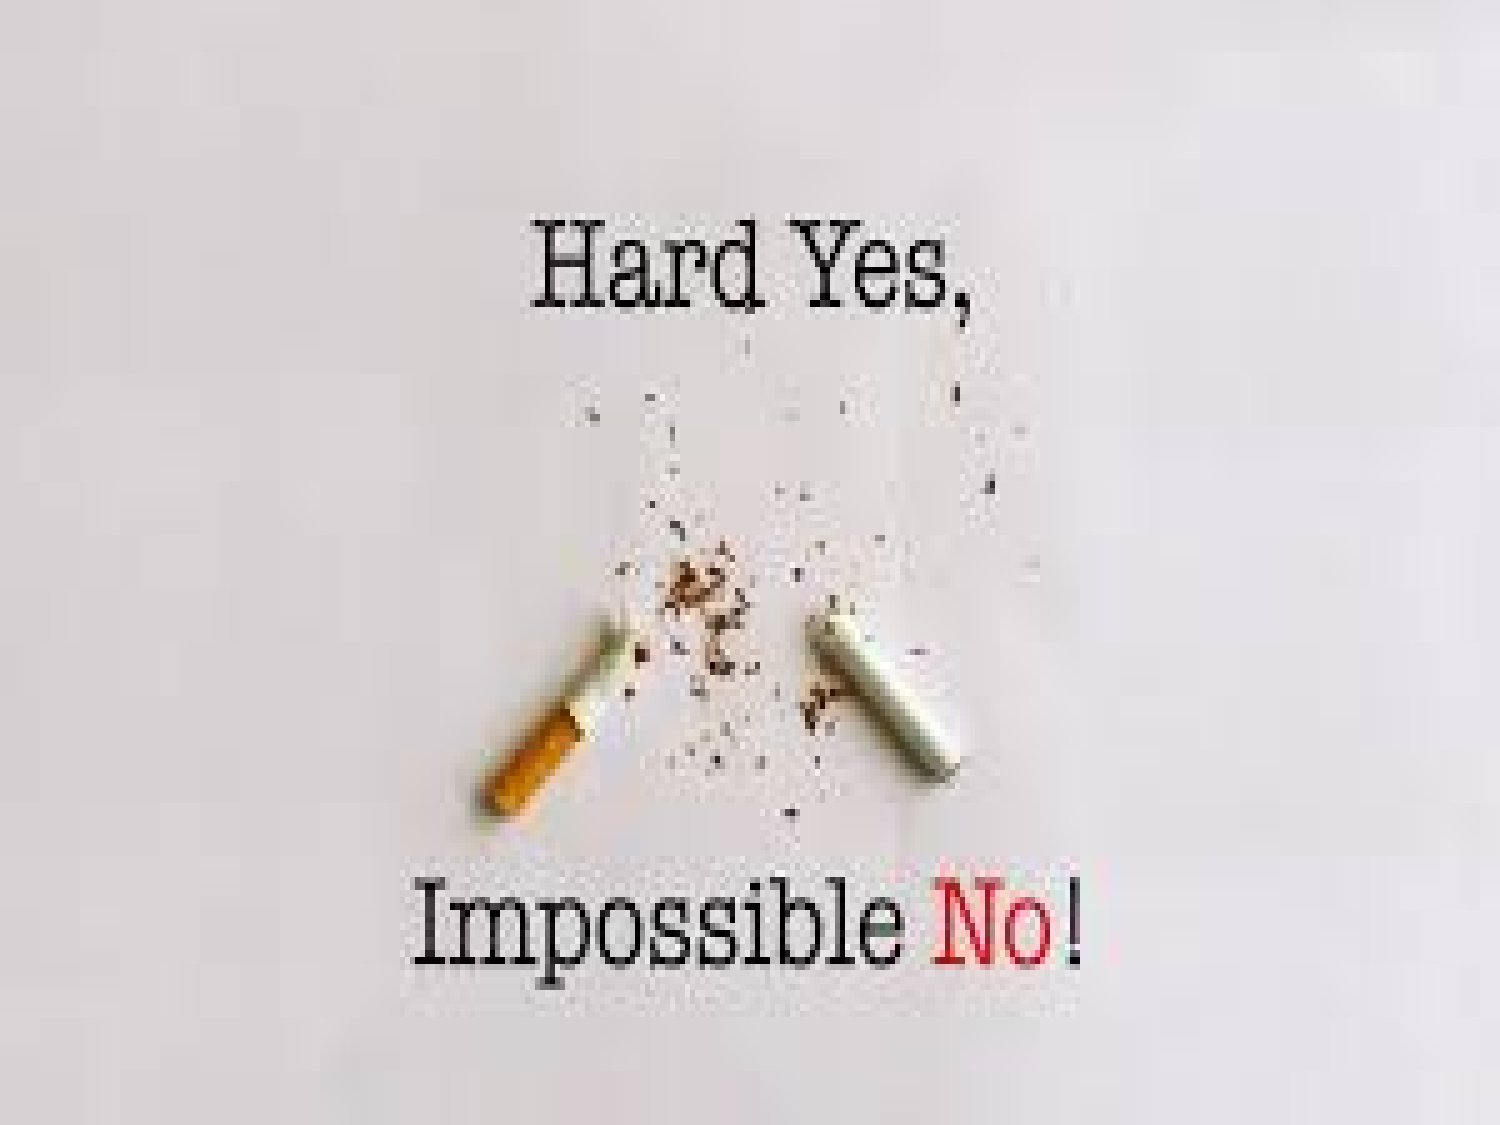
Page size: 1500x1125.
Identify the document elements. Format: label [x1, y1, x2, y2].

list [0, 0, 1500, 1125]
